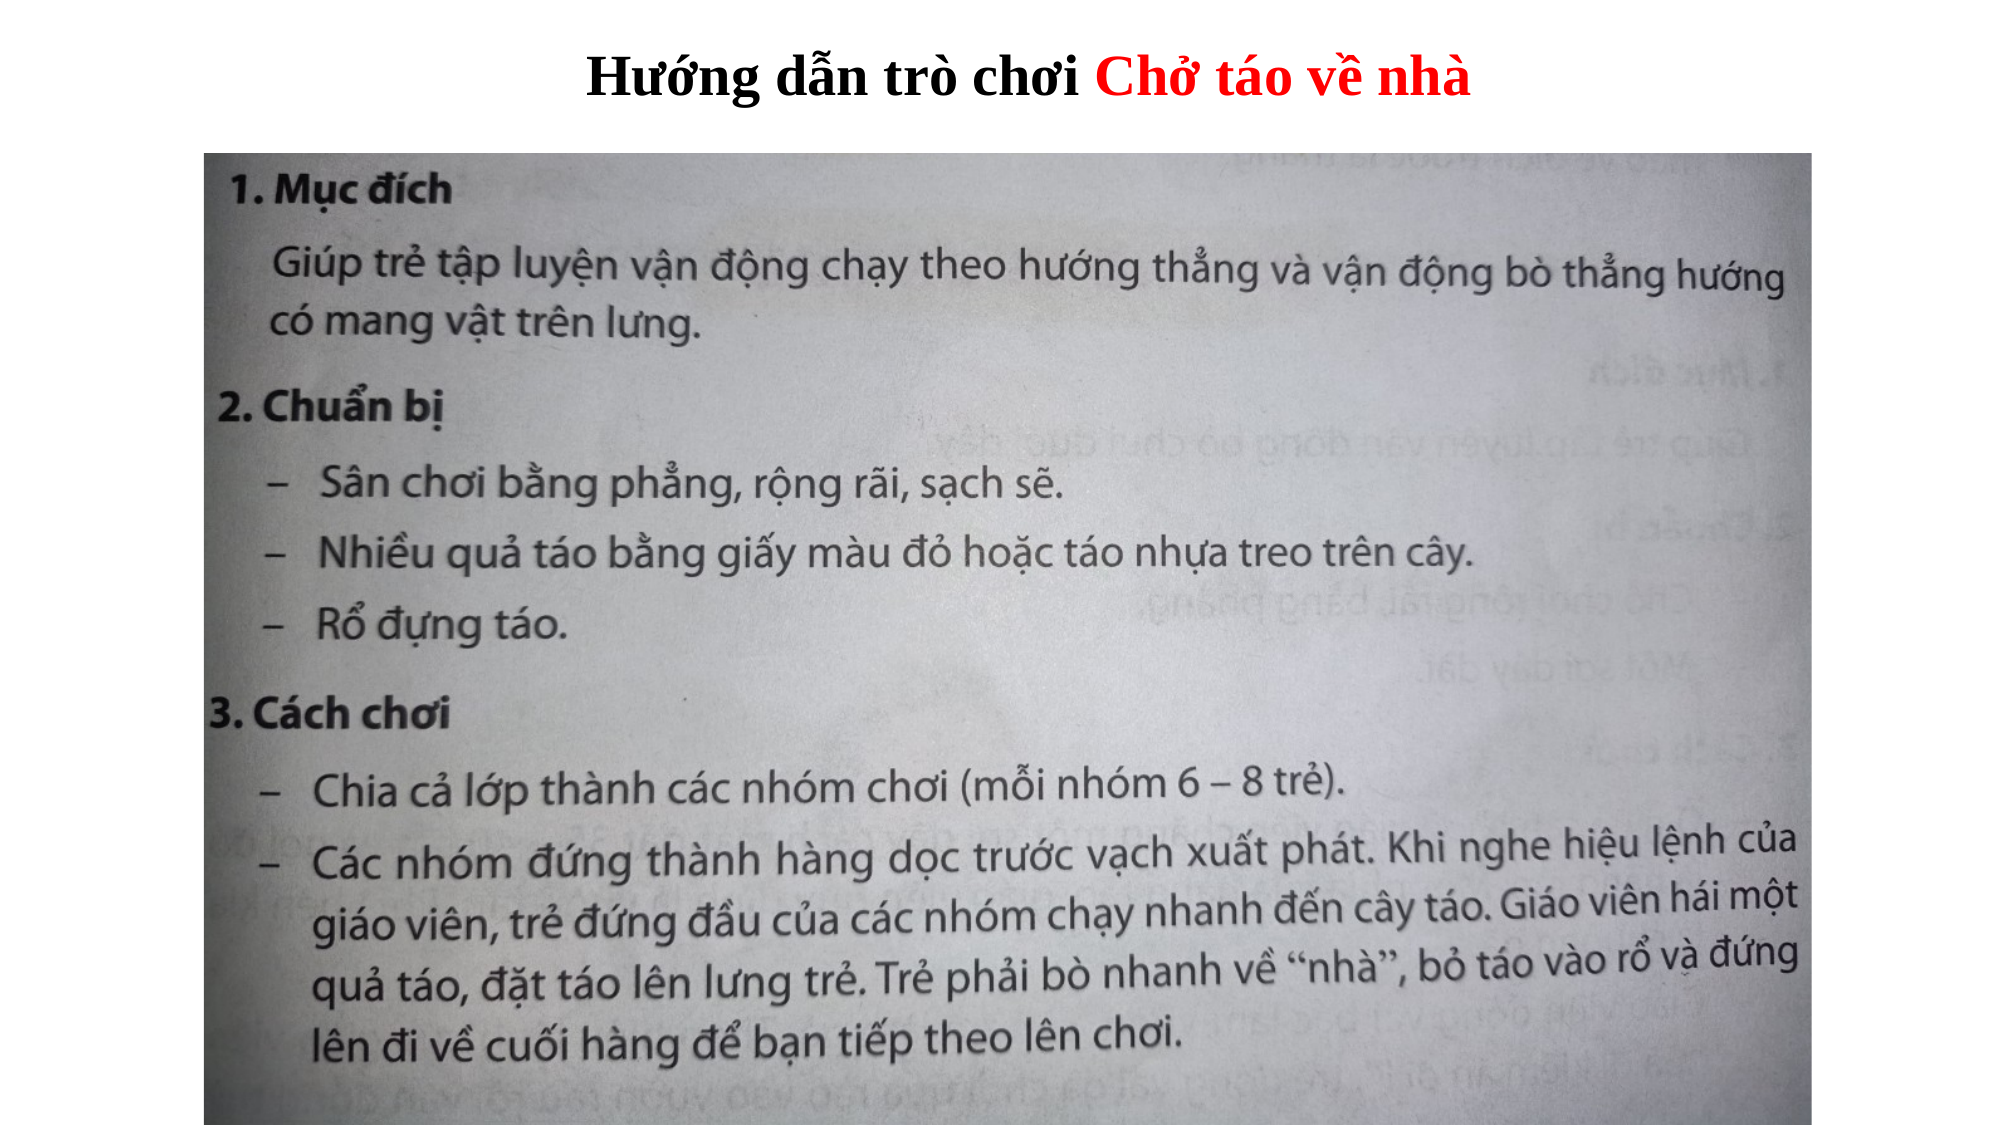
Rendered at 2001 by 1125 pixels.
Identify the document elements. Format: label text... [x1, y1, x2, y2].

picture [203, 153, 1812, 1125]
text_box Hướng dẫn trò chơi Chở táo về nhà [571, 29, 1520, 153]
